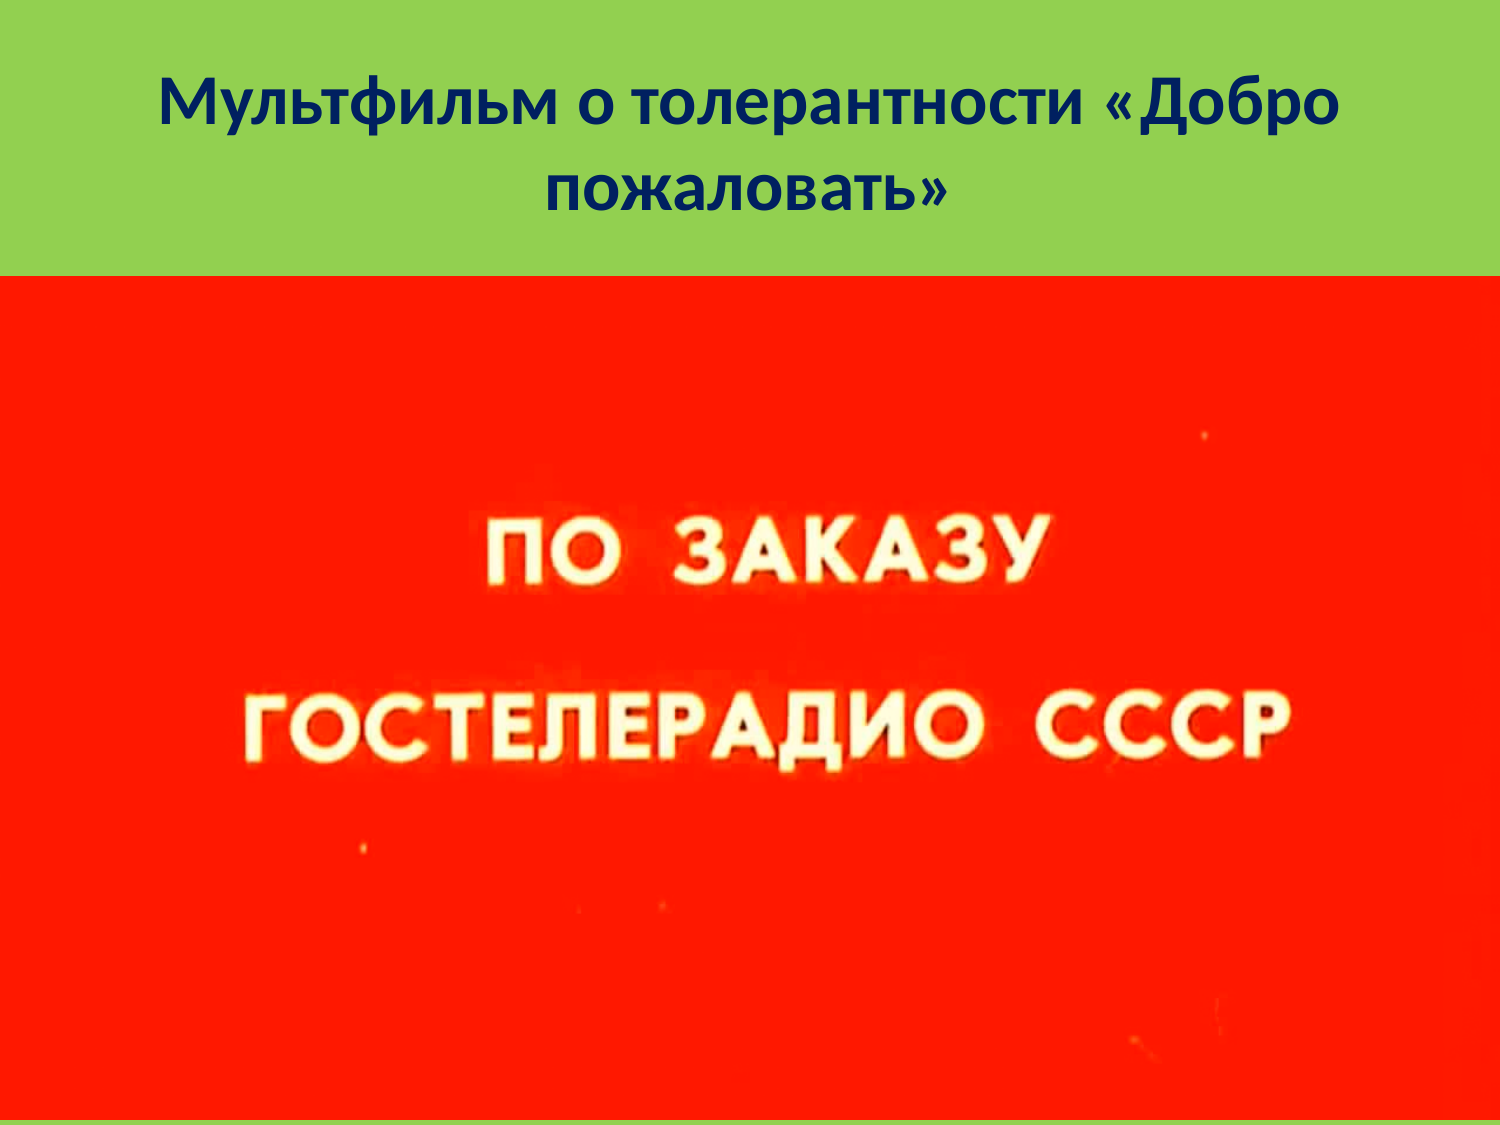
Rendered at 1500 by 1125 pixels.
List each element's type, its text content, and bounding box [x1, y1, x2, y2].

title Мультфильм о толерантности «Добро пожаловать» [75, 45, 1425, 233]
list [0, 275, 1500, 1121]
